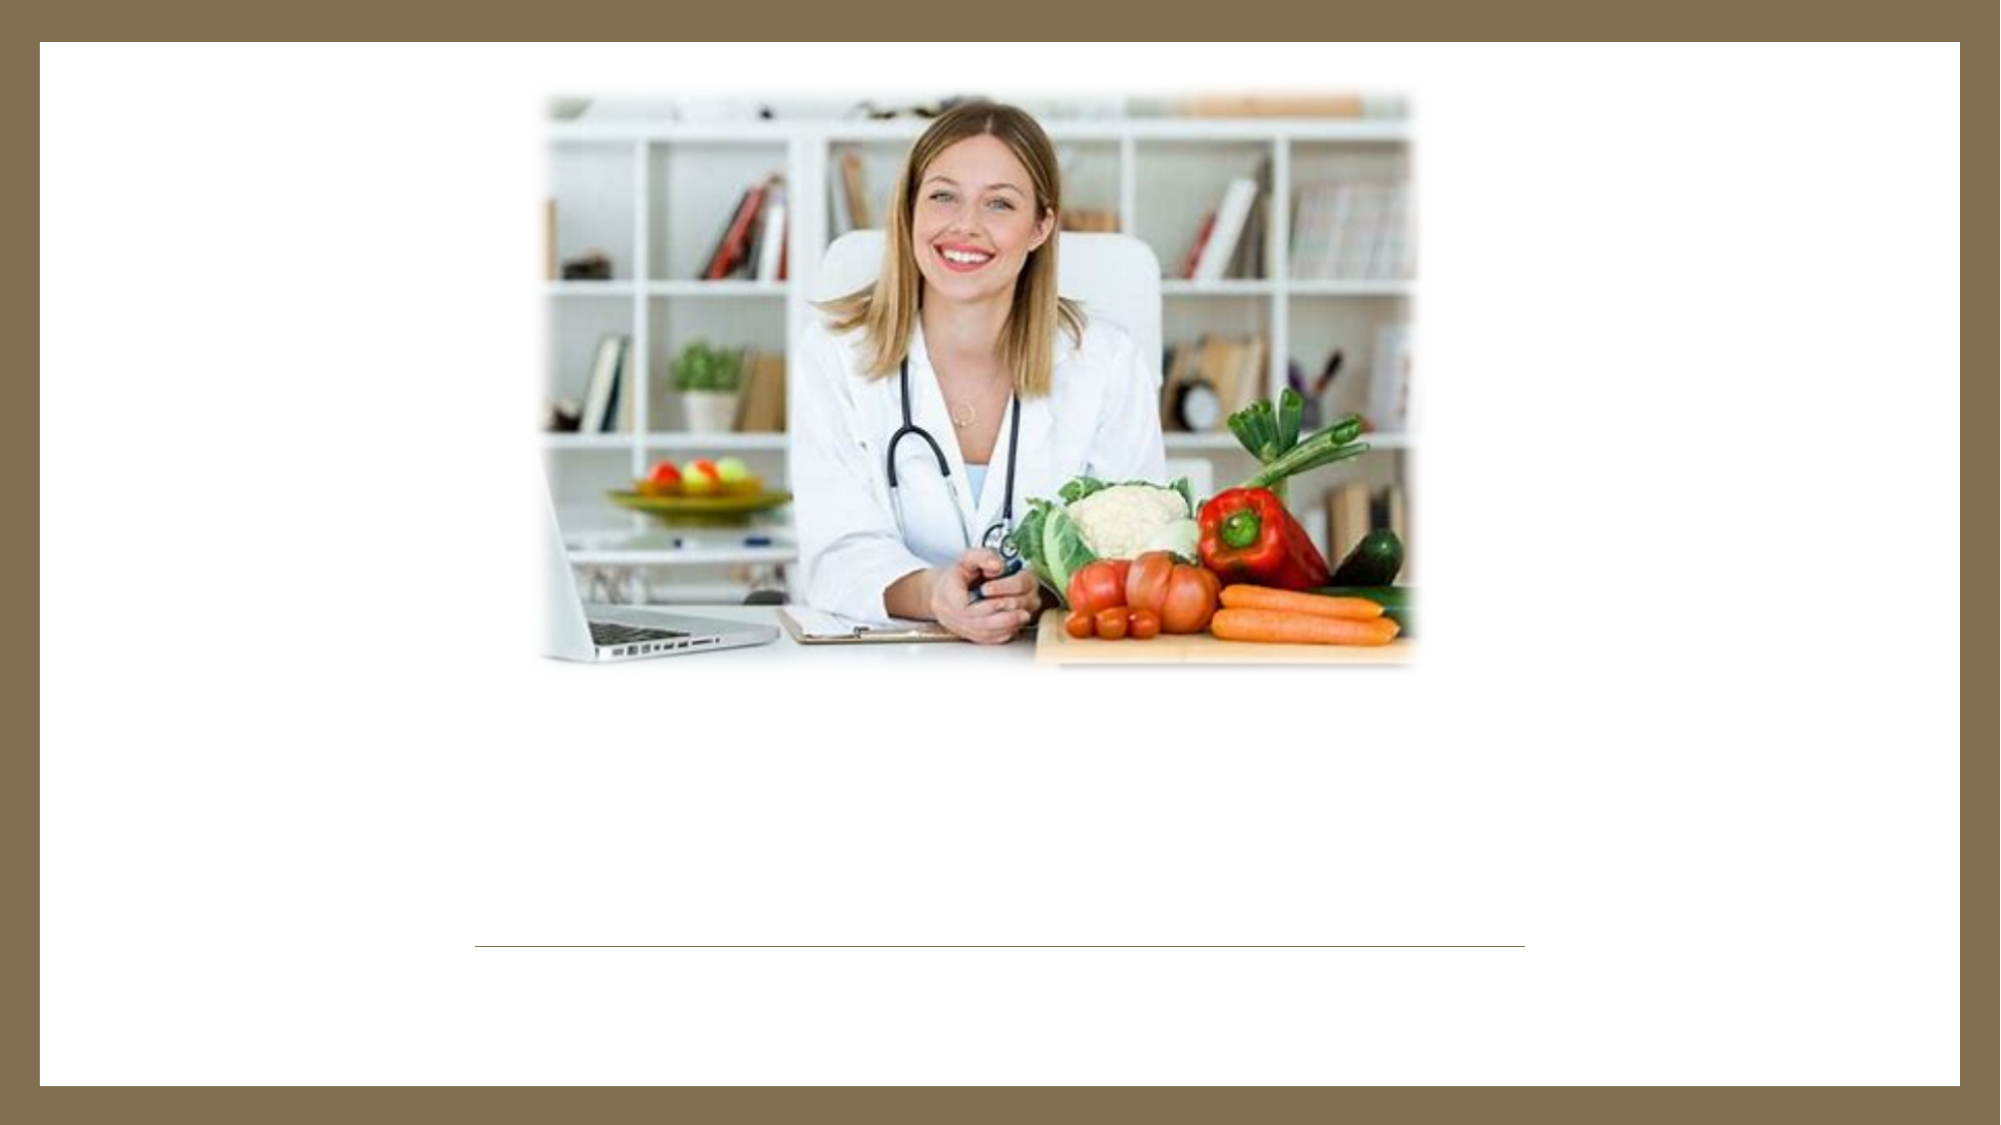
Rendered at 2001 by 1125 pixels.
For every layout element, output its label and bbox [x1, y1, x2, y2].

picture [531, 80, 1425, 676]
text_box [0, 0, 2000, 1125]
text_box [182, 701, 1817, 958]
text_box [39, 41, 1961, 1087]
